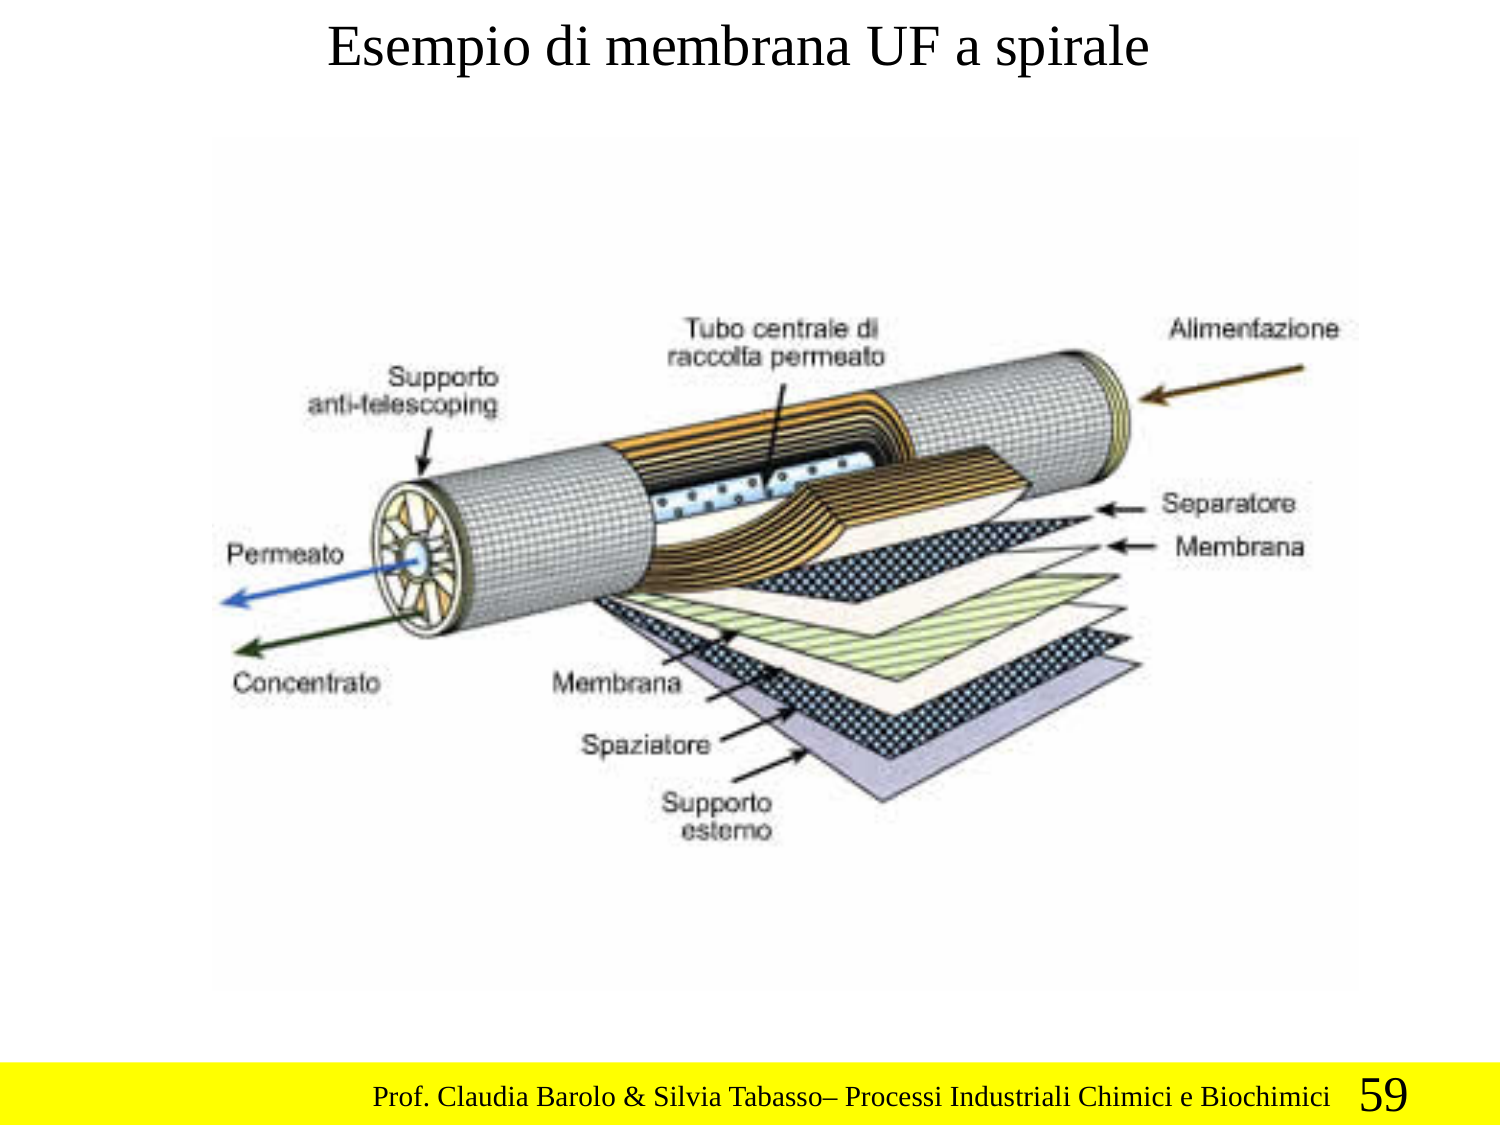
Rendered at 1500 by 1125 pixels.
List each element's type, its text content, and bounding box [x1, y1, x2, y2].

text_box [212, 137, 1359, 991]
text_box 59 [1343, 1054, 1500, 1125]
text_box Esempio di membrana UF a spirale [312, 0, 1167, 85]
